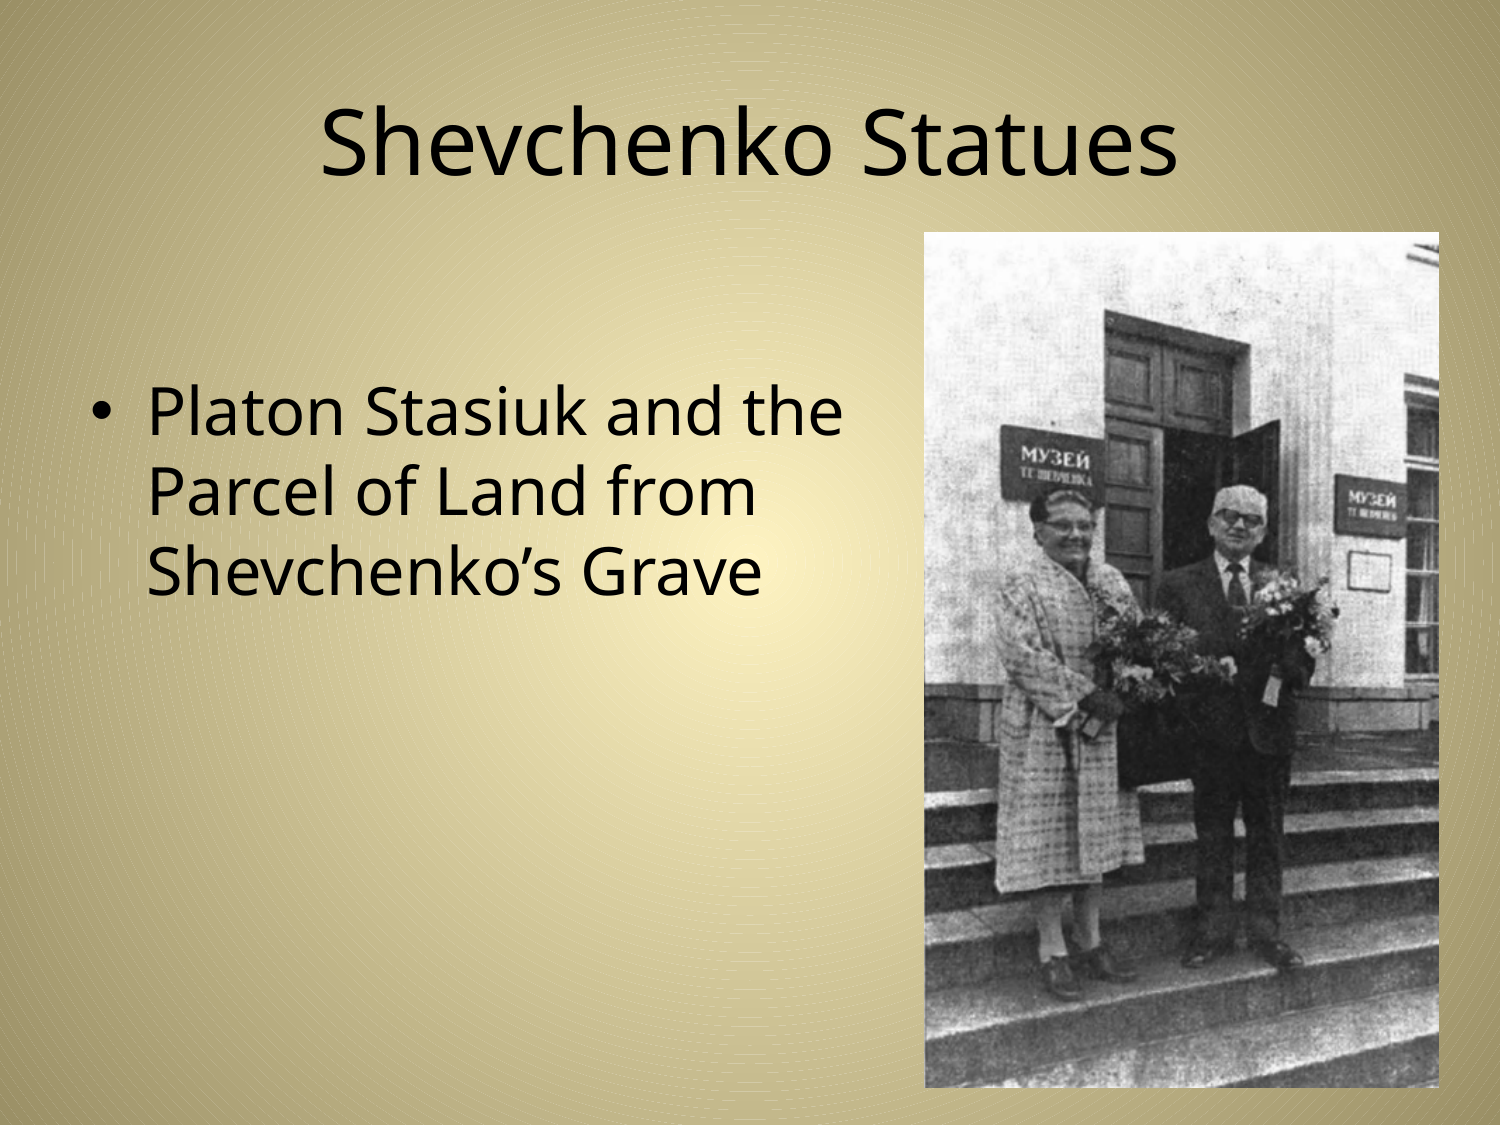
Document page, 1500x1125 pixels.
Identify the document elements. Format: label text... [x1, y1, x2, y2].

list Platon Stasiuk and the Parcel of Land from Shevchenko’s Grave [75, 361, 894, 712]
title Shevchenko Statues [75, 45, 1425, 233]
picture [924, 232, 1439, 1088]
